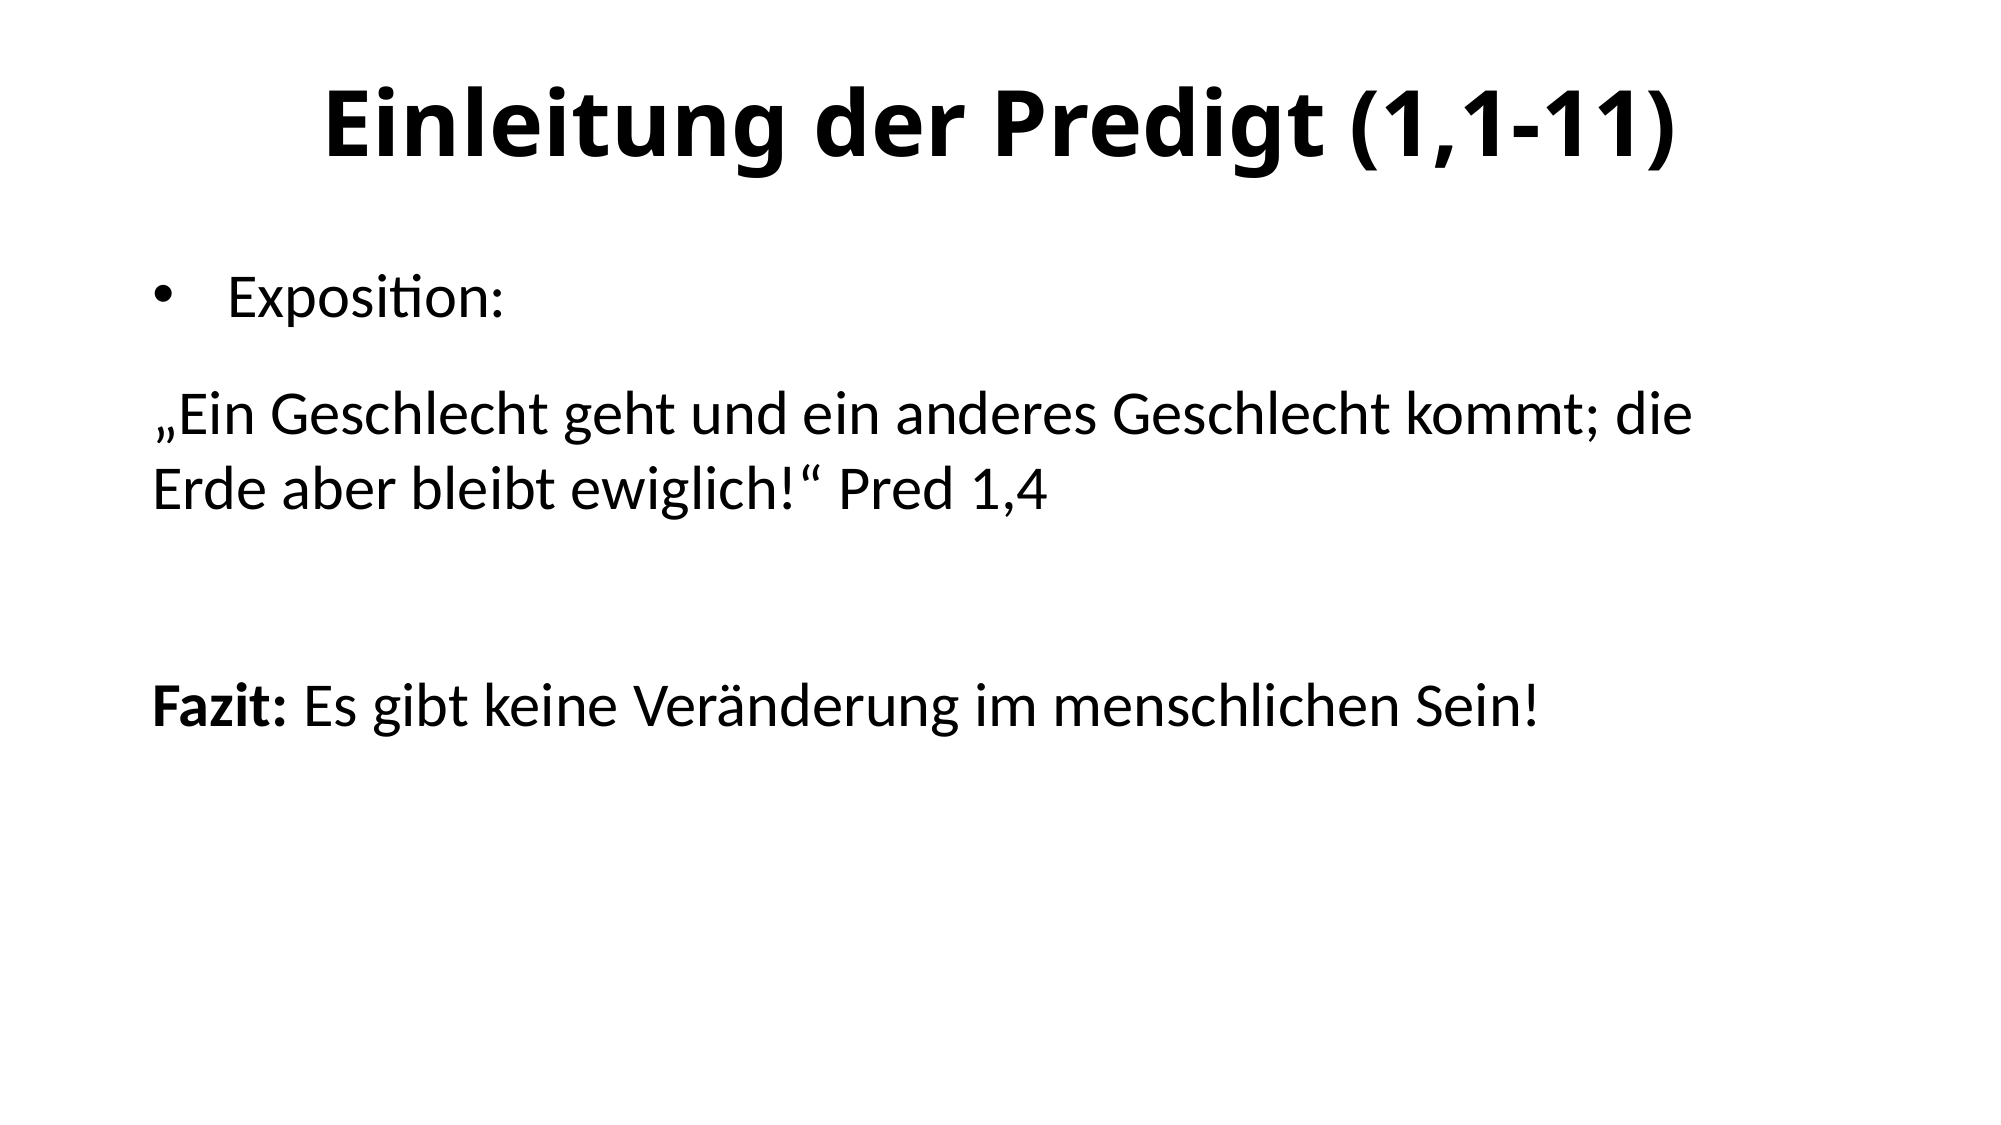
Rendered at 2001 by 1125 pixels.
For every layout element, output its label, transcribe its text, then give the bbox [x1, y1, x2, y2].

title Einleitung der Predigt (1,1-11) [137, 59, 1863, 194]
text_box Fazit: Es gibt keine Veränderung im menschlichen Sein! [137, 657, 1780, 747]
text_box „Ein Geschlecht geht und ein anderes Geschlecht kommt; die Erde aber bleibt ewiglich!“ Pred 1,4 [137, 364, 1780, 530]
text_box Exposition: [137, 255, 1949, 339]
